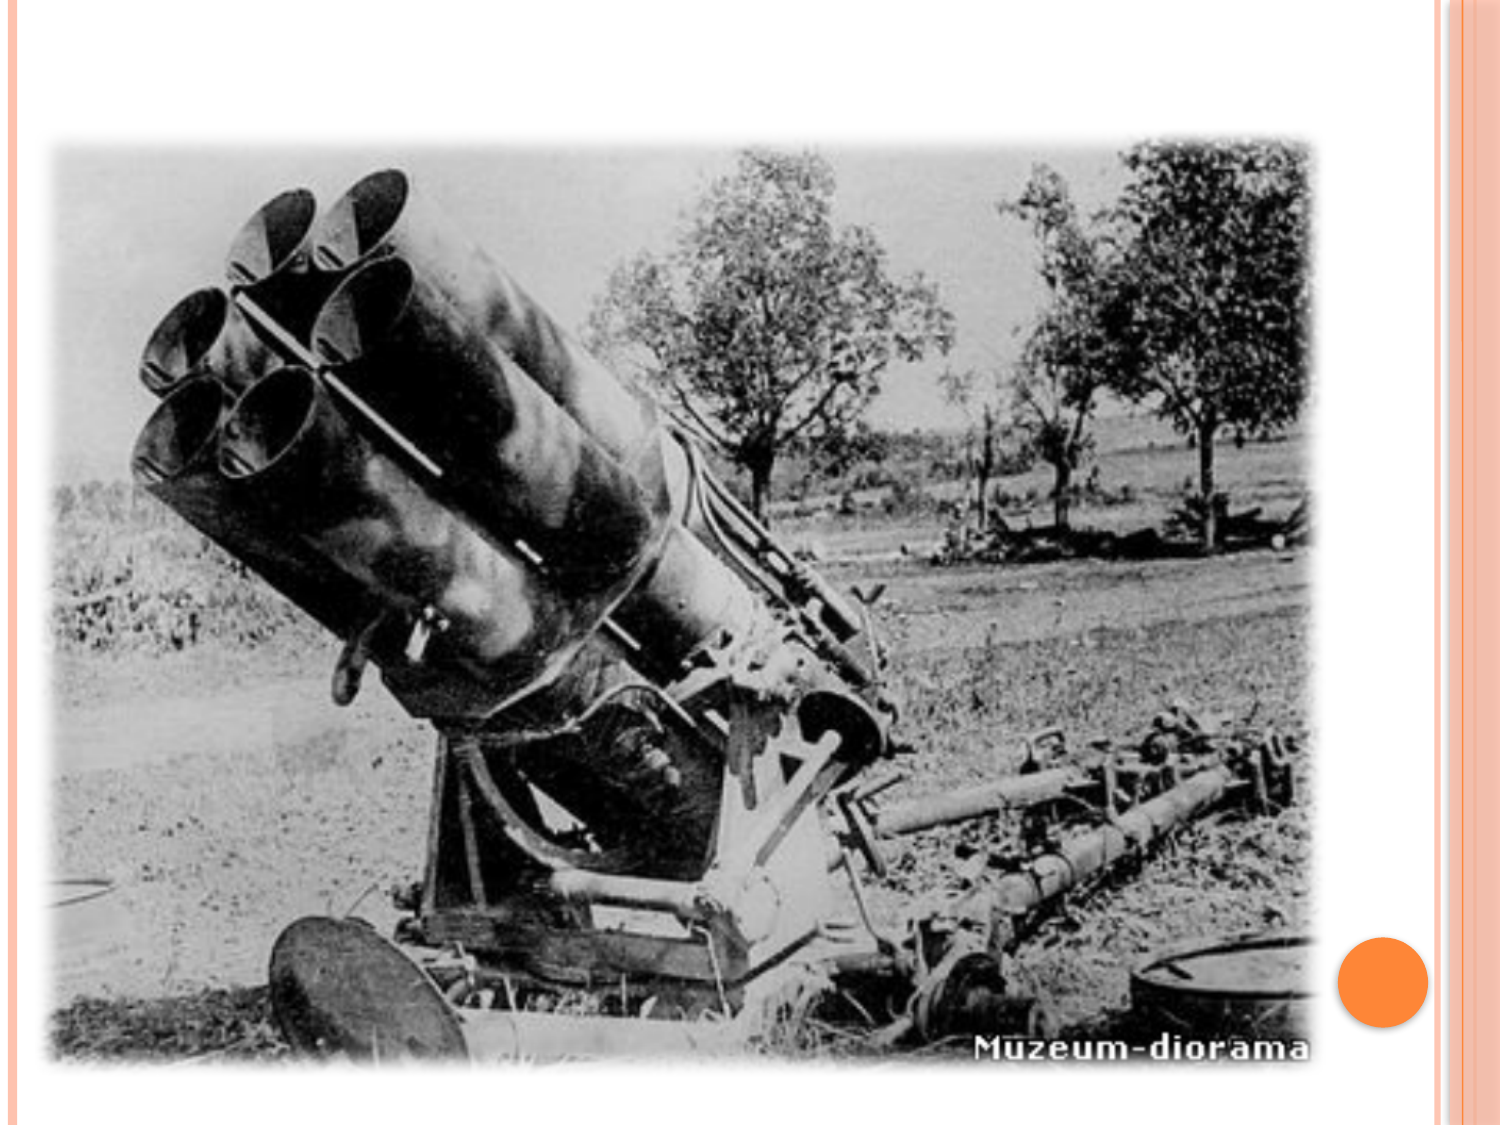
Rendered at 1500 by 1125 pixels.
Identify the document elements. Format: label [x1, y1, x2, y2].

picture [34, 128, 1326, 1079]
